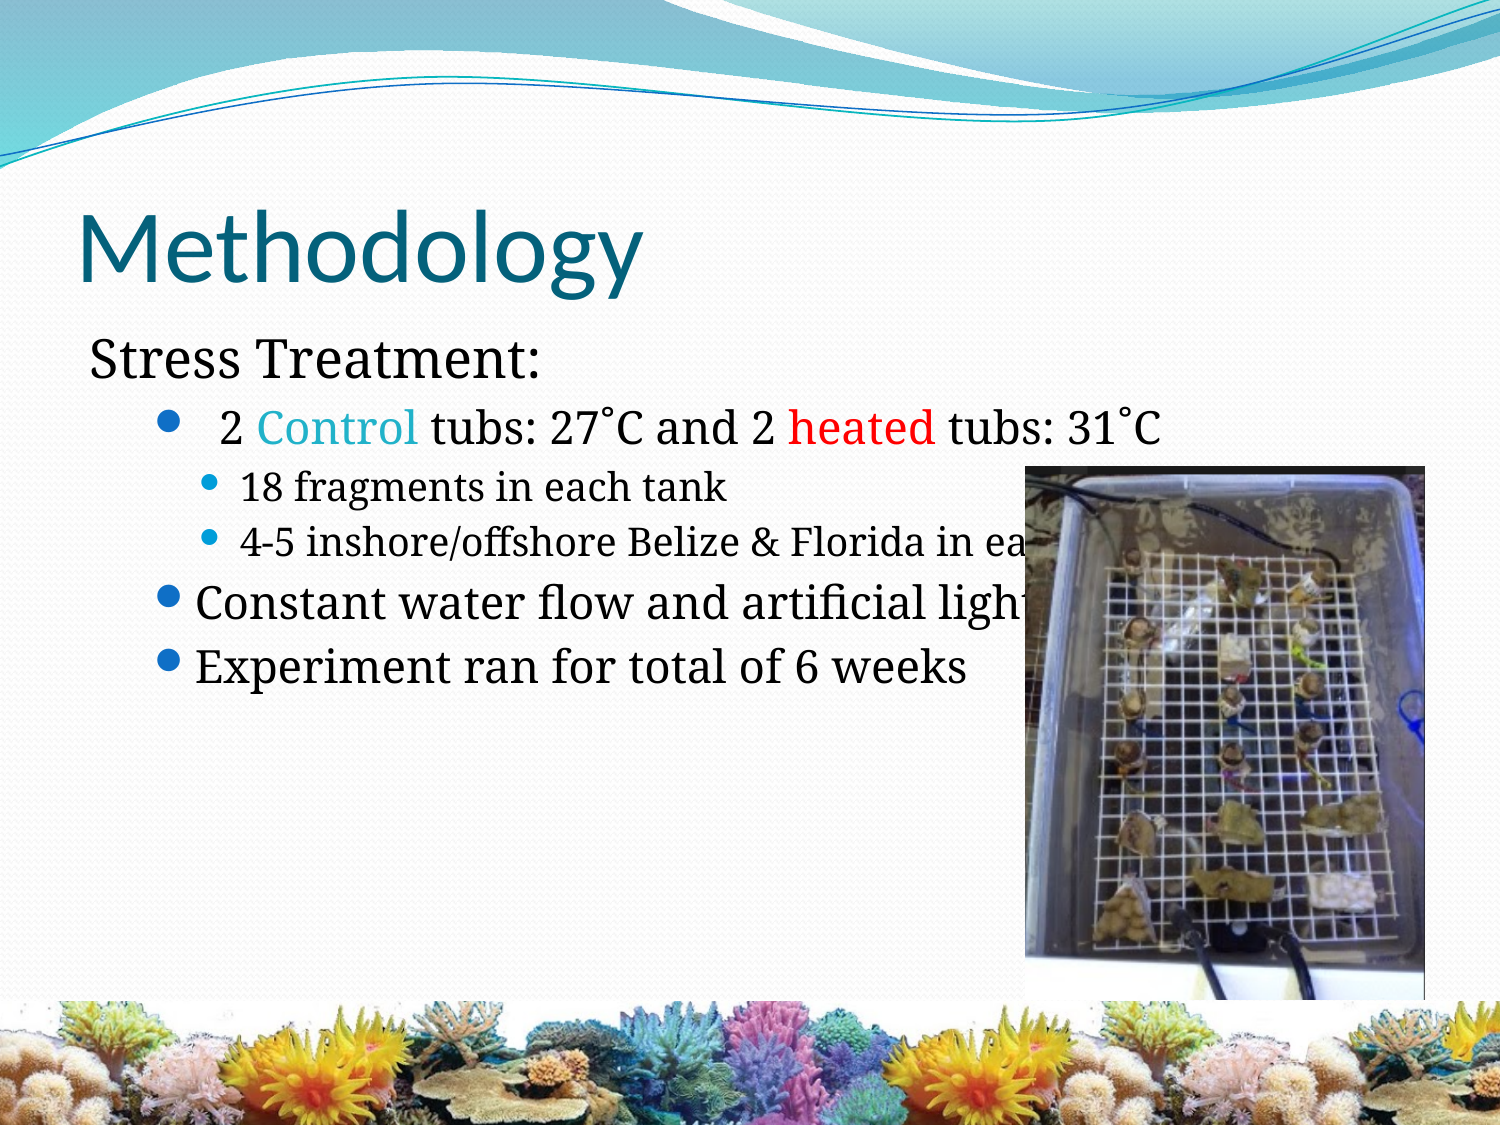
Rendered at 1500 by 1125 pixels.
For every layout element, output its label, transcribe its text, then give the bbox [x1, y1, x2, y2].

list Stress Treatment: 2 Control tubs: 27˚C and 2 heated tubs: 31˚C 18 fragments in each tank 4-5 inshore/offshore Belize & Florida in each Constant water flow and artificial light Experiment ran for total of 6 weeks [75, 317, 1425, 1000]
picture [0, 466, 1500, 1125]
title Methodology [75, 115, 1425, 303]
